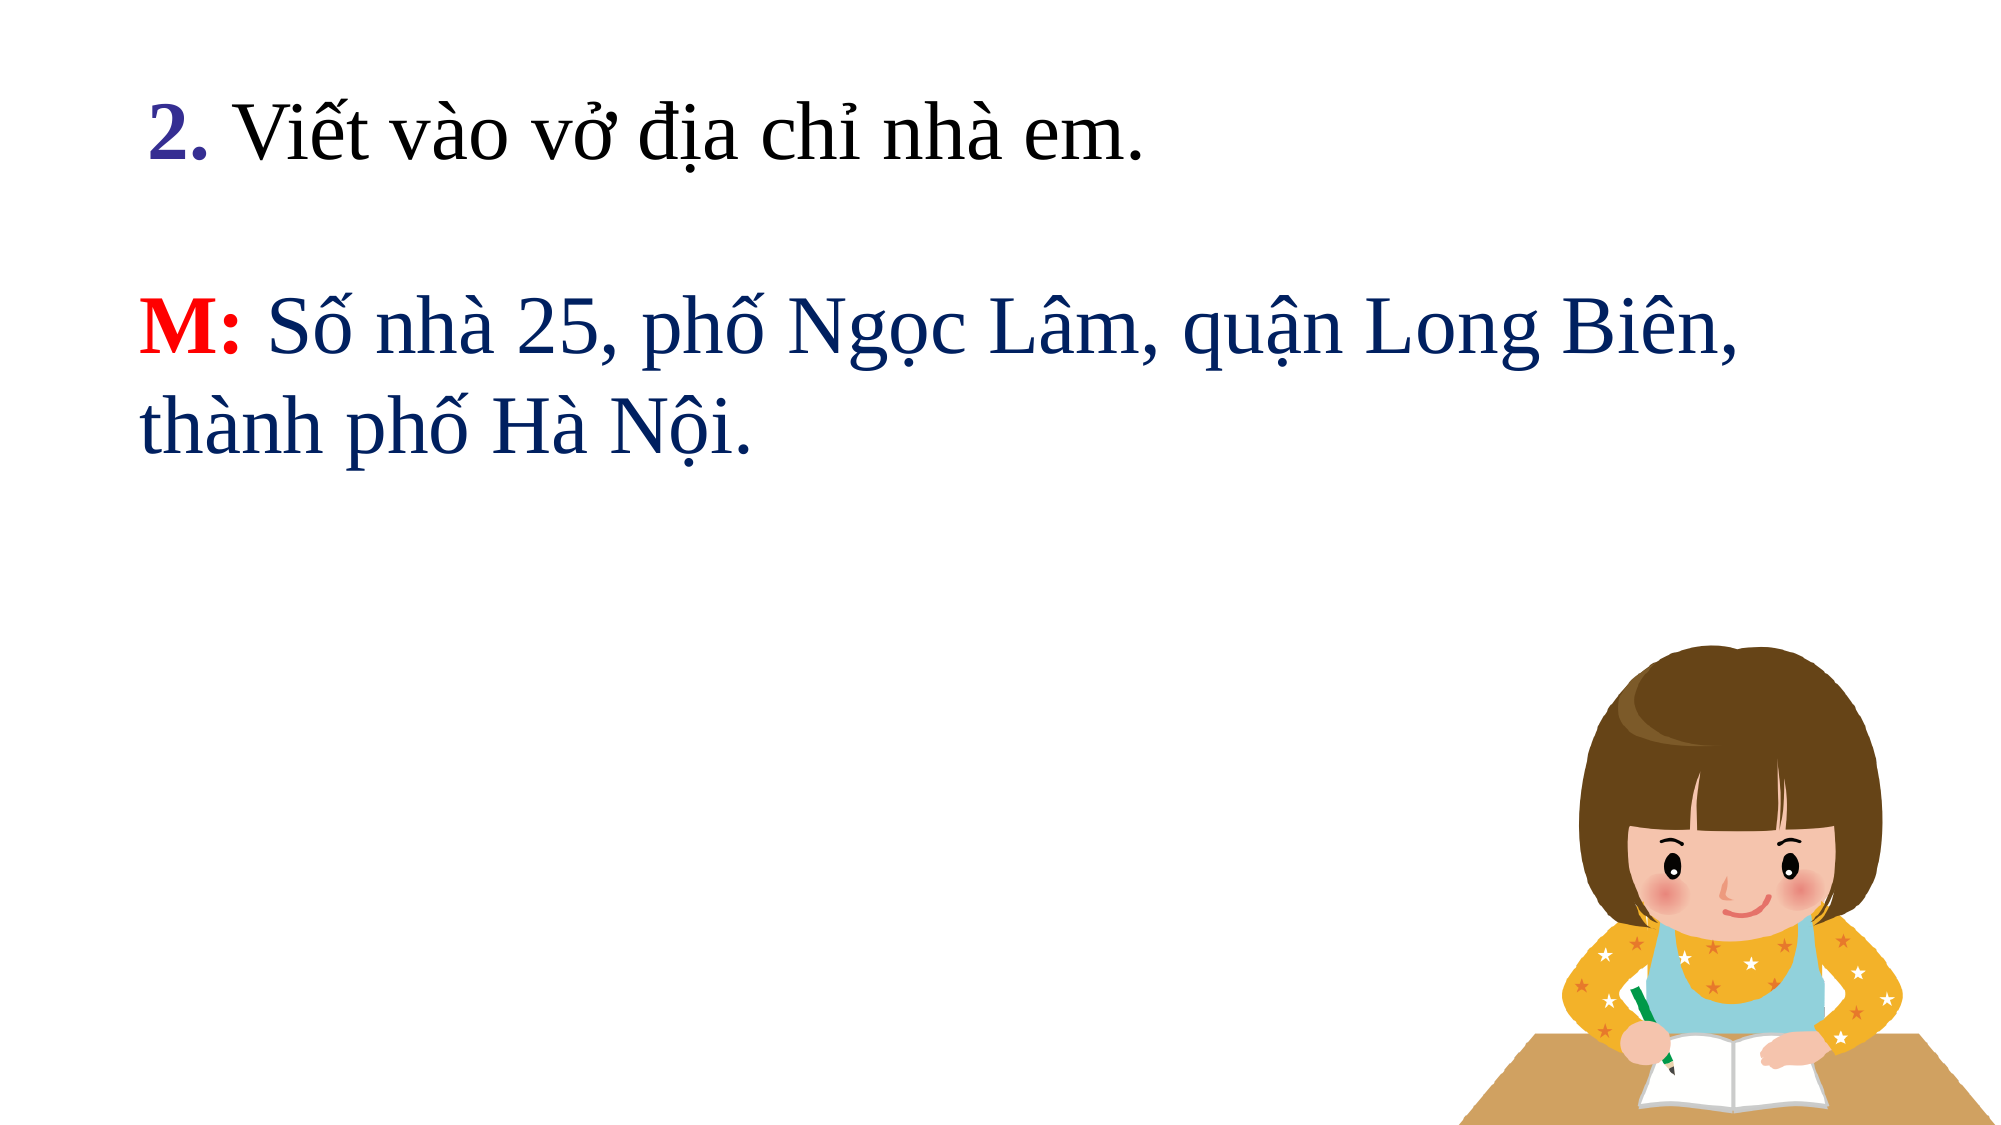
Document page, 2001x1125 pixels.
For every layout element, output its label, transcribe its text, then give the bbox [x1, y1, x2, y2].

picture [1453, 610, 2000, 1125]
text_box 2. Viết vào vở địa chỉ nhà em. [127, 66, 1251, 187]
text_box M: Số nhà 25, phố Ngọc Lâm, quận Long Biên, thành phố Hà Nội. [119, 260, 1884, 481]
